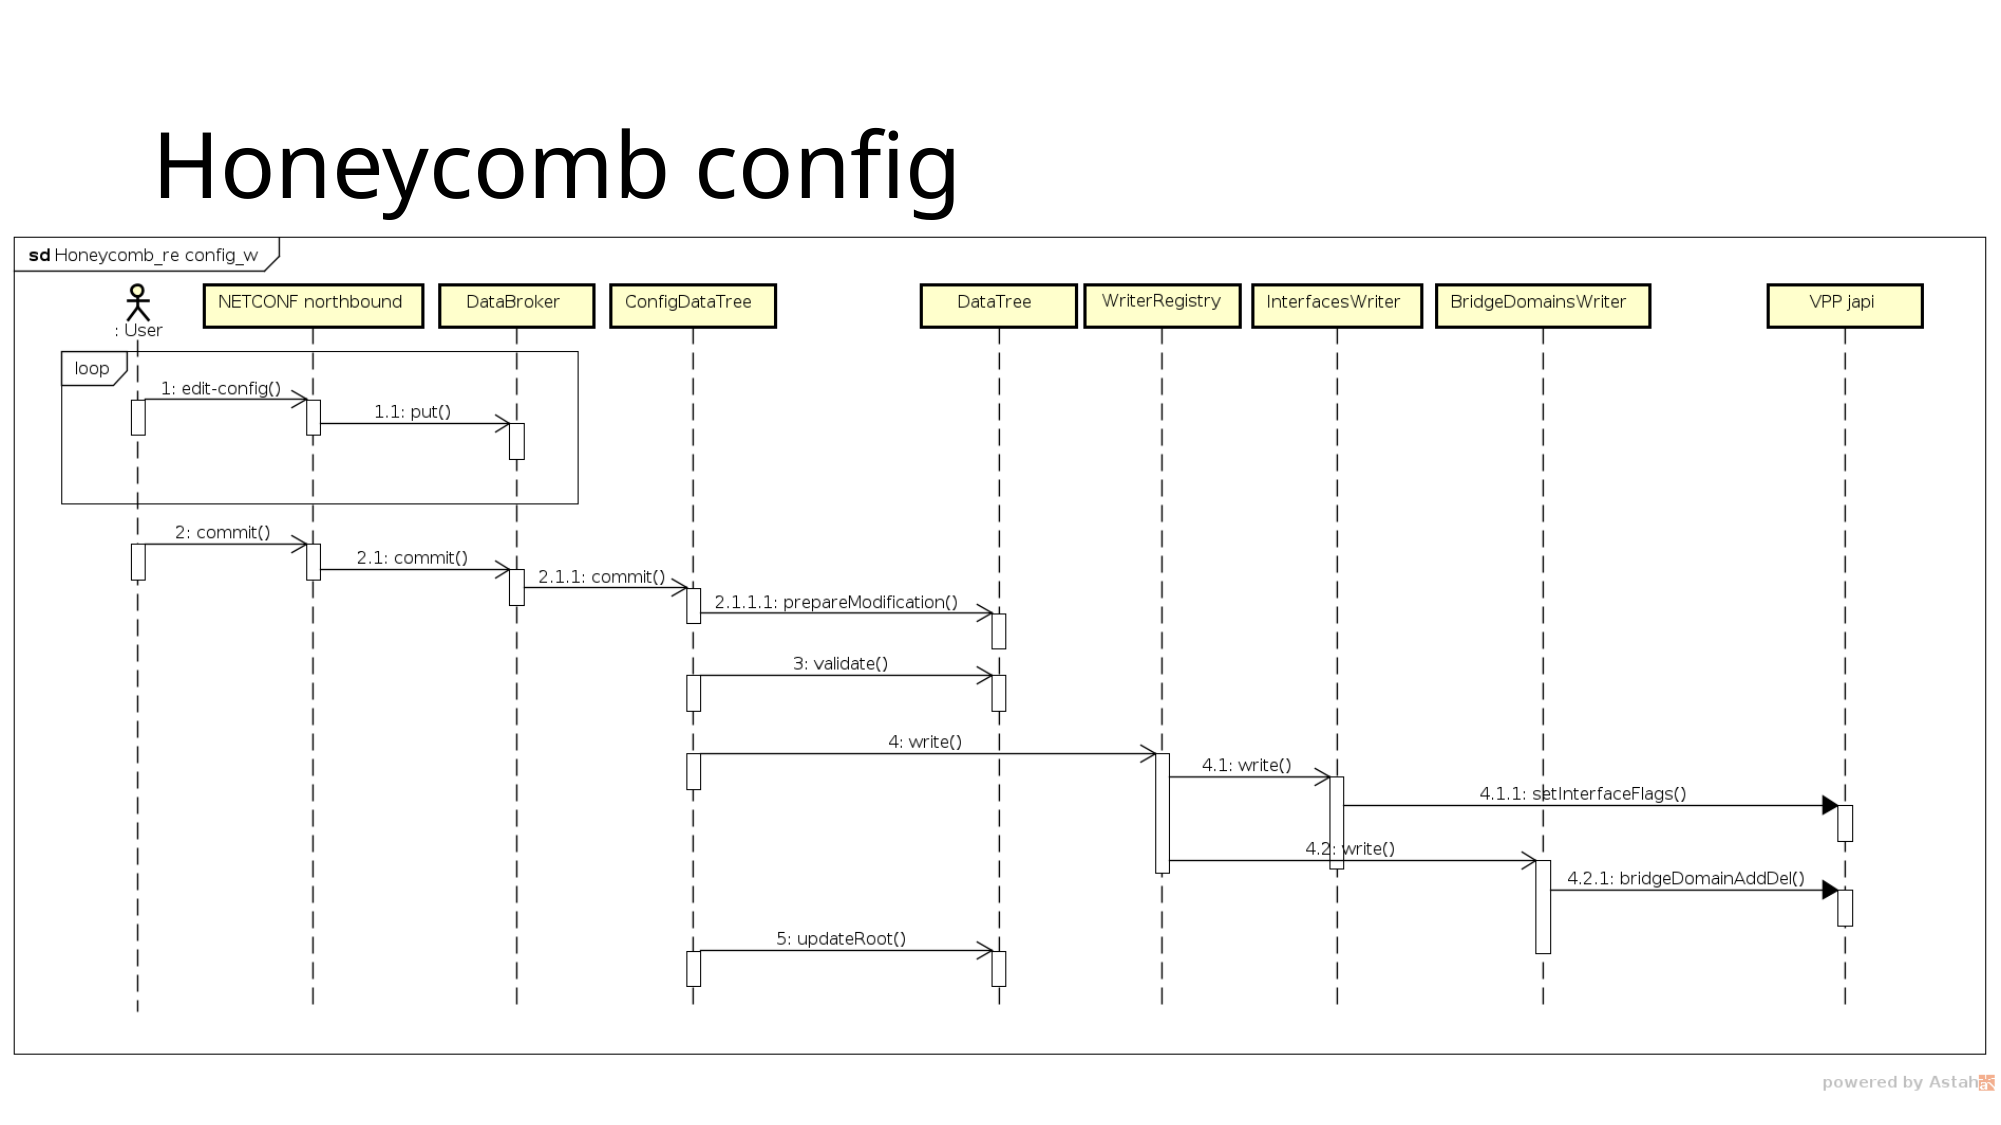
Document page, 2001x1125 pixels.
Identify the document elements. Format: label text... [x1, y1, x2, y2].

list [0, 223, 2000, 1096]
title Honeycomb config [137, 59, 1863, 223]
